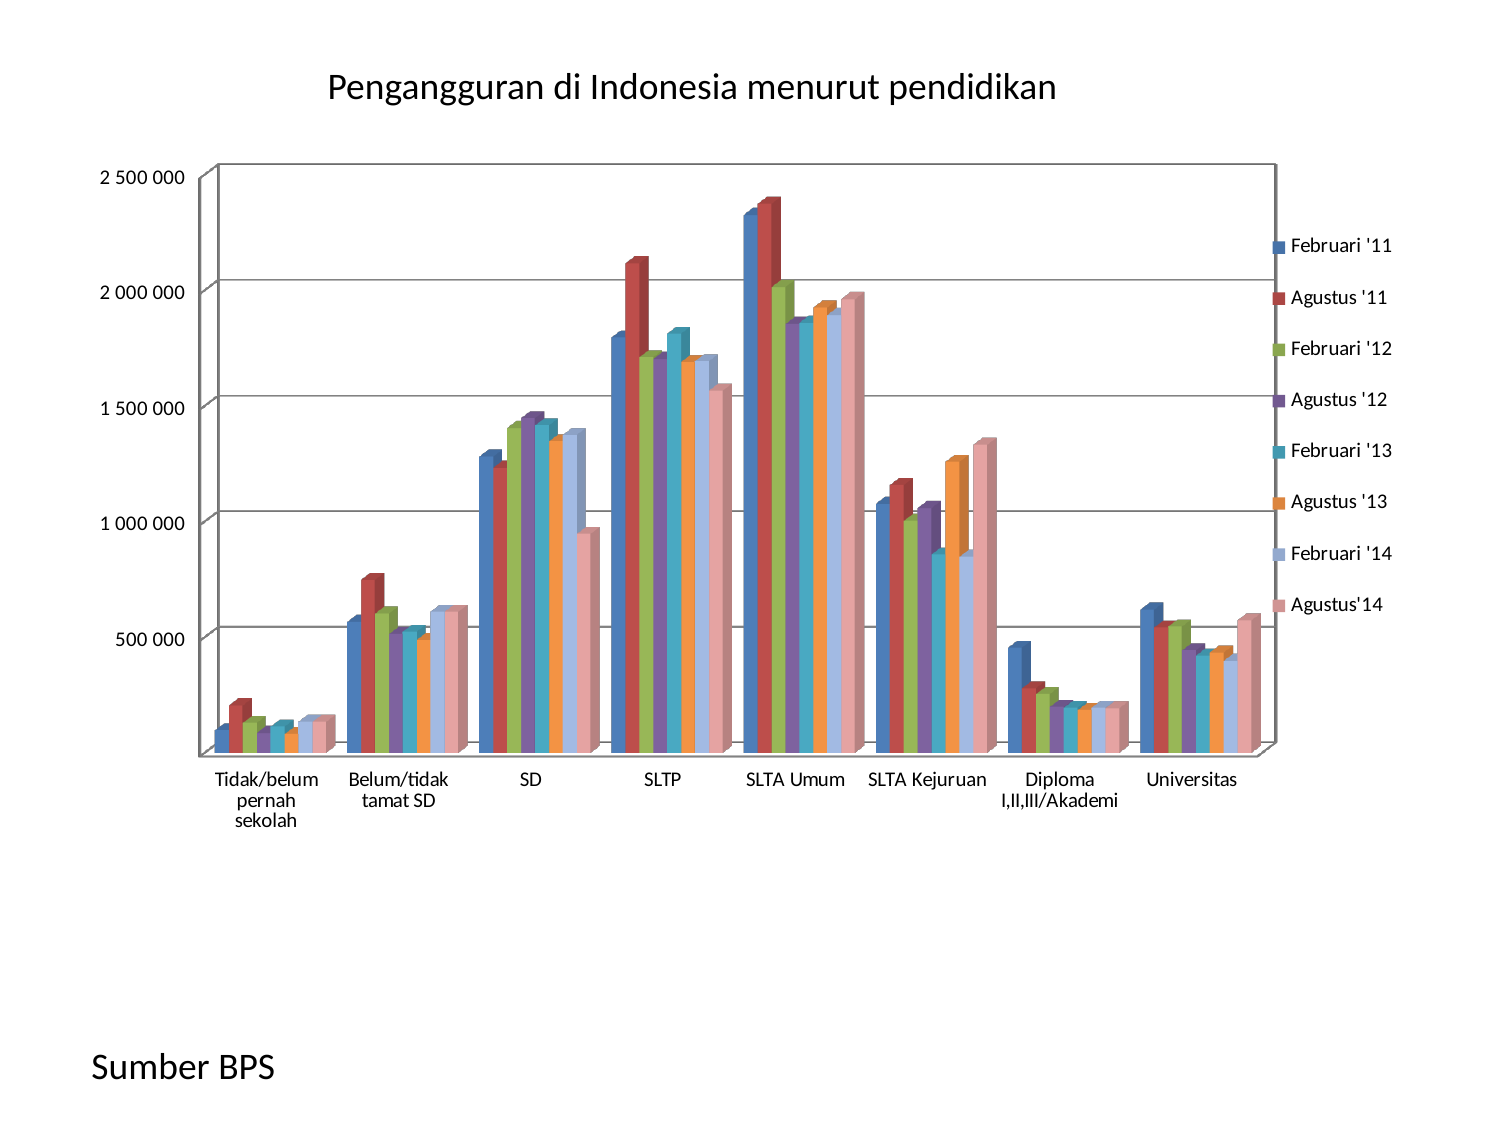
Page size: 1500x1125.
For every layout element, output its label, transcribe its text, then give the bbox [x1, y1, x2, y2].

chart [64, 149, 1459, 847]
text_box Sumber BPS [76, 1034, 384, 1095]
text_box Pengangguran di Indonesia menurut pendidikan [312, 54, 1258, 115]
